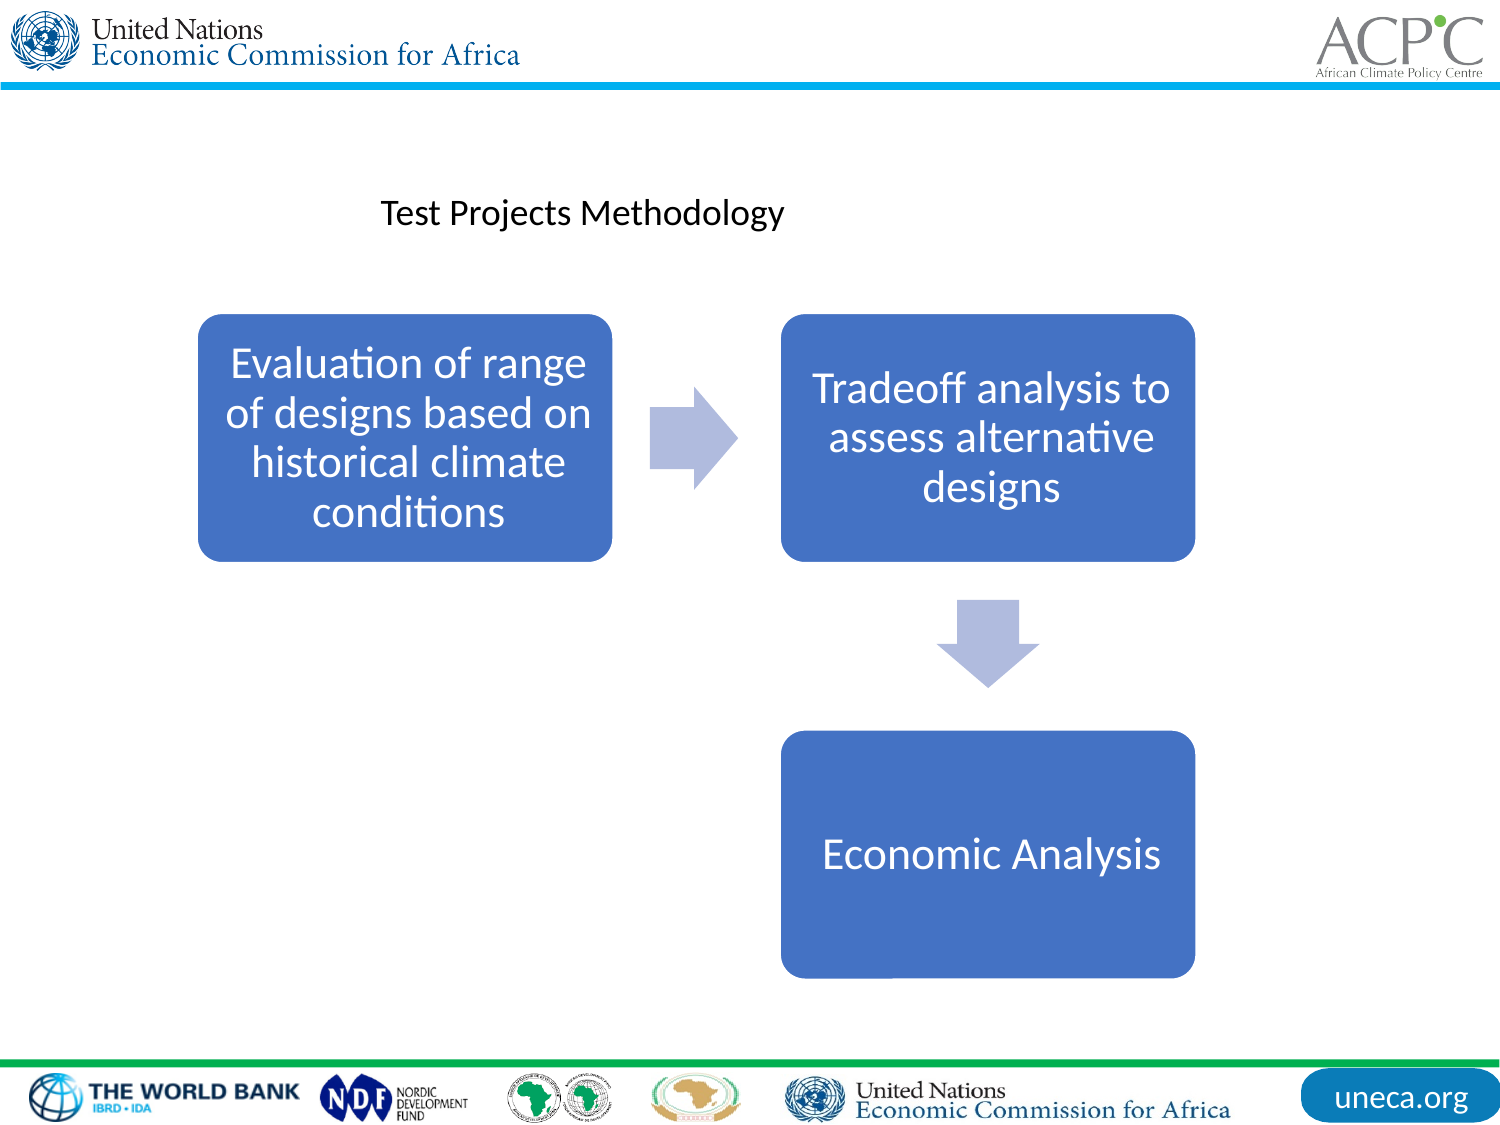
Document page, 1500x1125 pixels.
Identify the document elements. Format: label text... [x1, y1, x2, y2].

picture [651, 1072, 741, 1122]
picture [780, 1074, 1235, 1124]
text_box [196, 313, 1197, 980]
picture [11, 11, 520, 71]
picture [29, 1073, 300, 1122]
picture [319, 1073, 468, 1122]
picture [1312, 11, 1489, 81]
picture [505, 1071, 614, 1124]
text_box Test Projects Methodology [365, 180, 801, 241]
